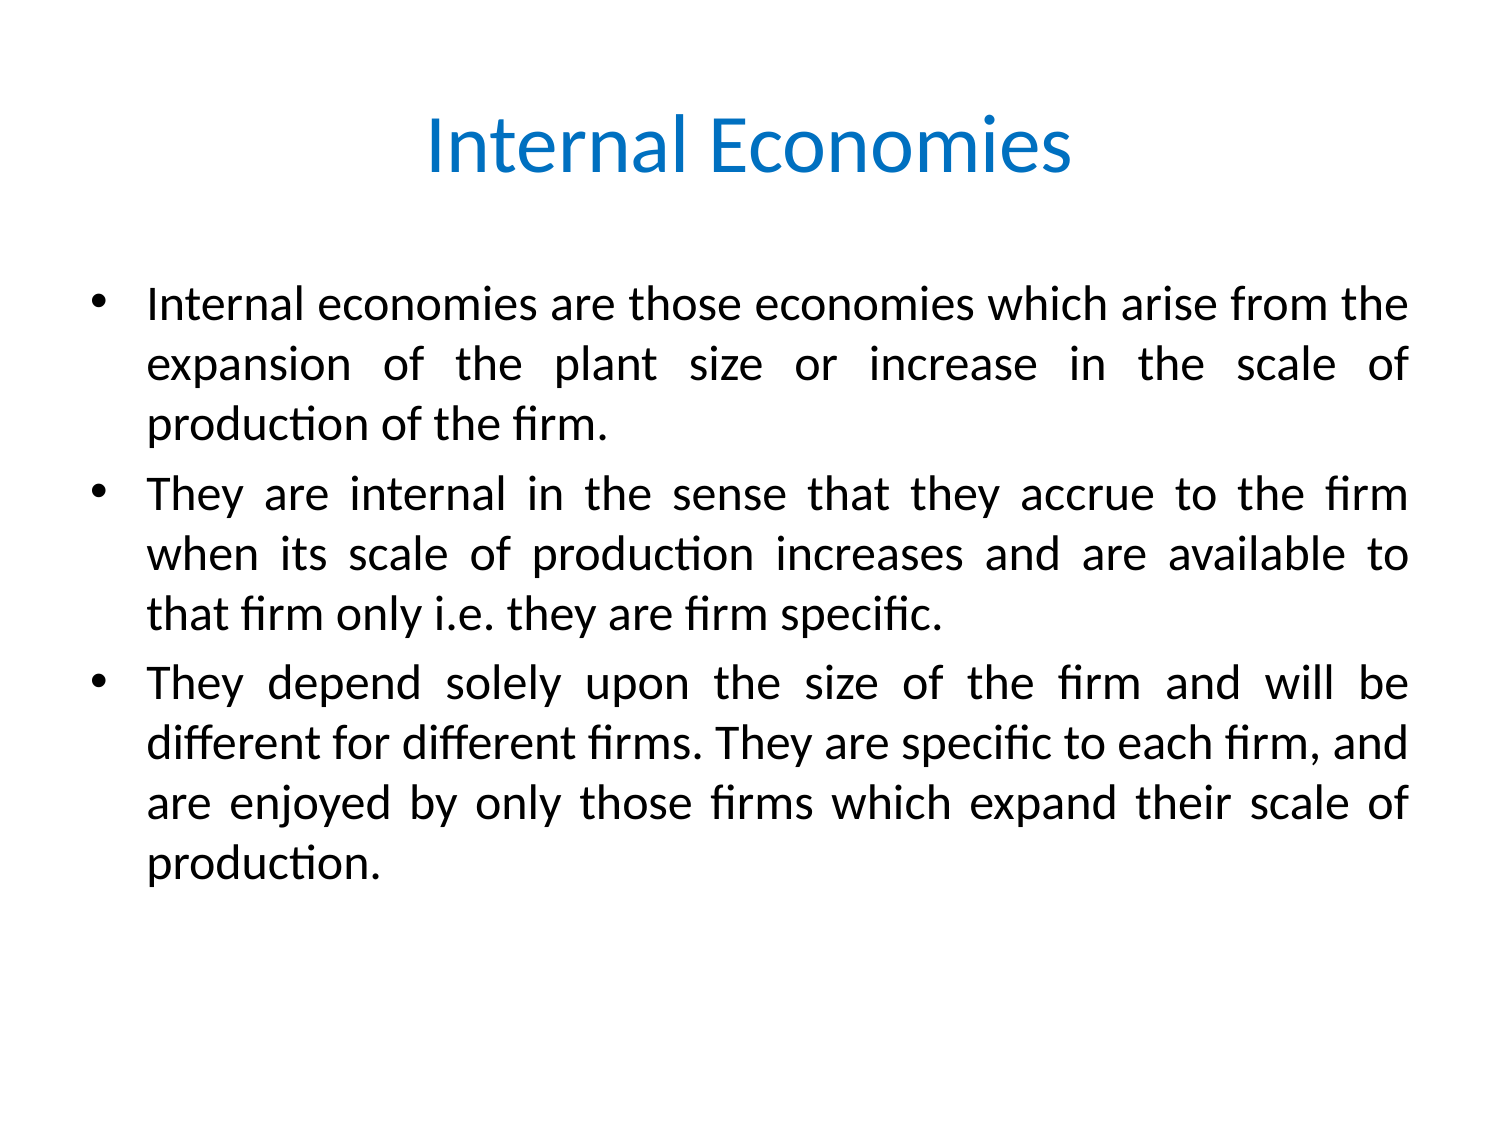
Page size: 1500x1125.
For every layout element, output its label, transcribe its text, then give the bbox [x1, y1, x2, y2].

list Internal economies are those economies which arise from the expansion of the plant size or increase in the scale of production of the firm. They are internal in the sense that they accrue to the firm when its scale of production increases and are available to that firm only i.e. they are firm specific. They depend solely upon the size of the firm and will be different for different firms. They are specific to each firm, and are enjoyed by only those firms which expand their scale of production. [75, 262, 1425, 1005]
title Internal Economies [75, 45, 1425, 233]
